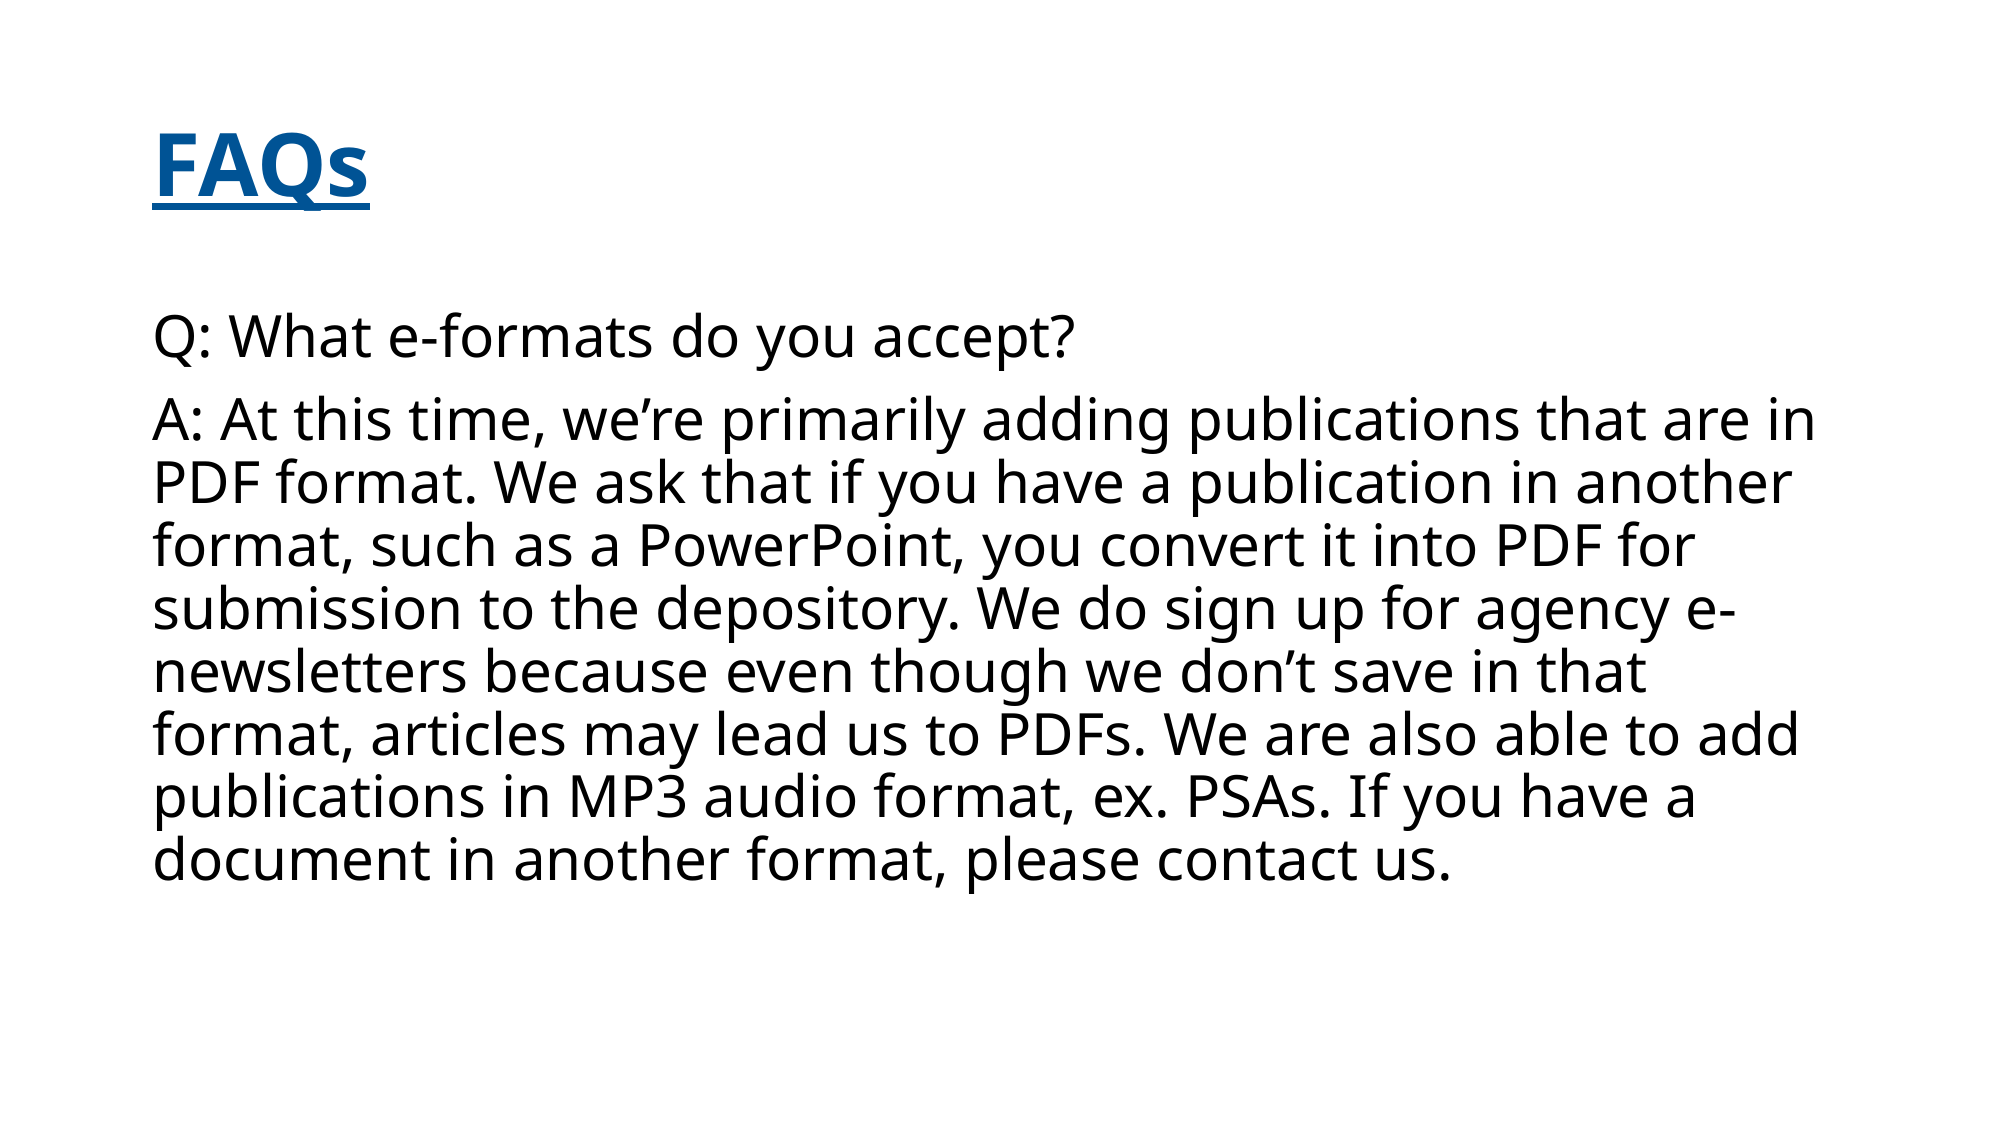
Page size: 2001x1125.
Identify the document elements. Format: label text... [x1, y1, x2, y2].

list Q: What e-formats do you accept? A: At this time, we’re primarily adding publications that are in PDF format. We ask that if you have a publication in another format, such as a PowerPoint, you convert it into PDF for submission to the depository. We do sign up for agency e-newsletters because even though we don’t save in that format, articles may lead us to PDFs. We are also able to add publications in MP3 audio format, ex. PSAs. If you have a document in another format, please contact us. [137, 299, 1863, 1014]
title FAQs [137, 59, 1863, 278]
